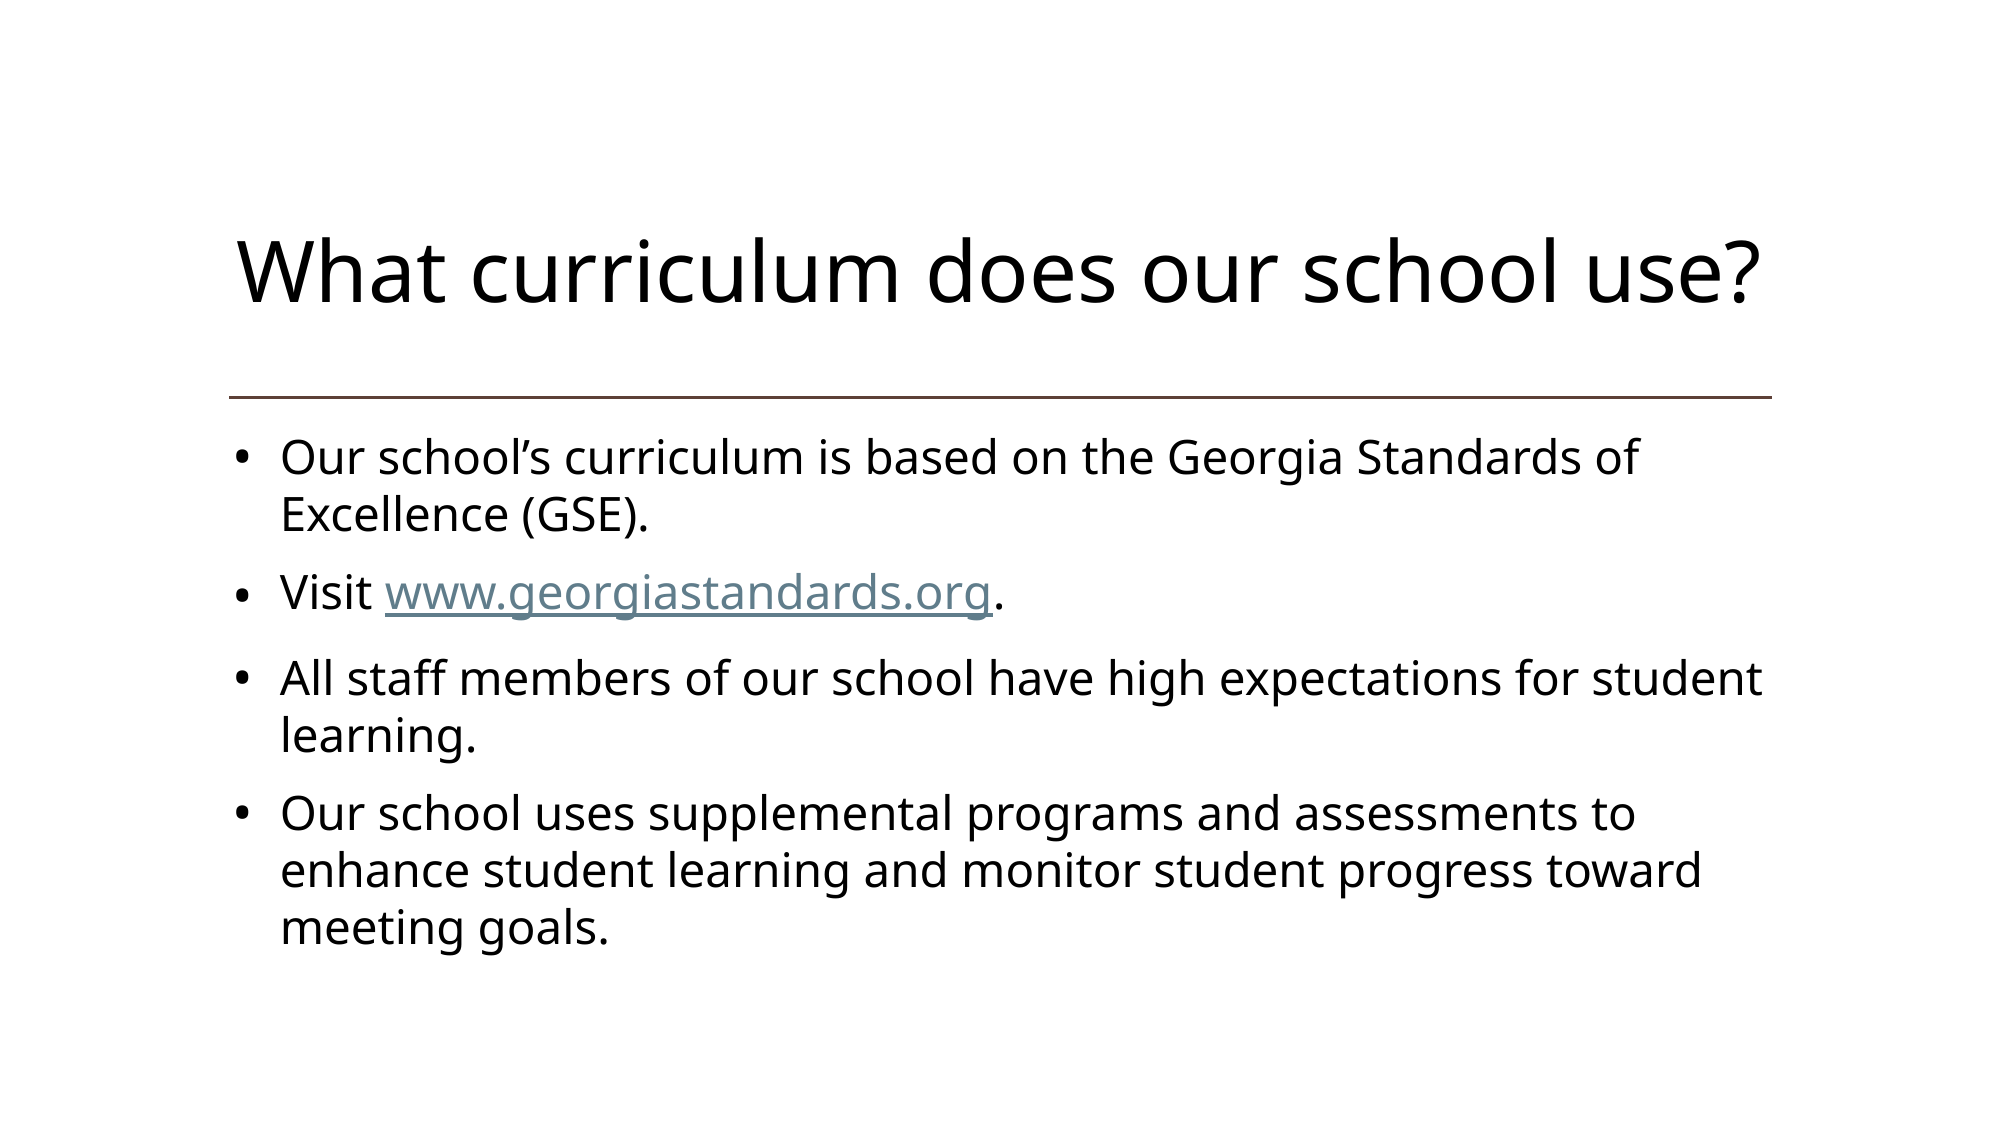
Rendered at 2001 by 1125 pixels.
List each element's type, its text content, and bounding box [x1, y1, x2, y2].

list Our school’s curriculum is based on the Georgia Standards of Excellence (GSE). Visit www.georgiastandards.org. All staff members of our school have high expectations for student learning. Our school uses supplemental programs and assessments to enhance student learning and monitor student progress toward meeting goals. [212, 419, 1788, 964]
title What curriculum does our school use? [212, 161, 1788, 375]
